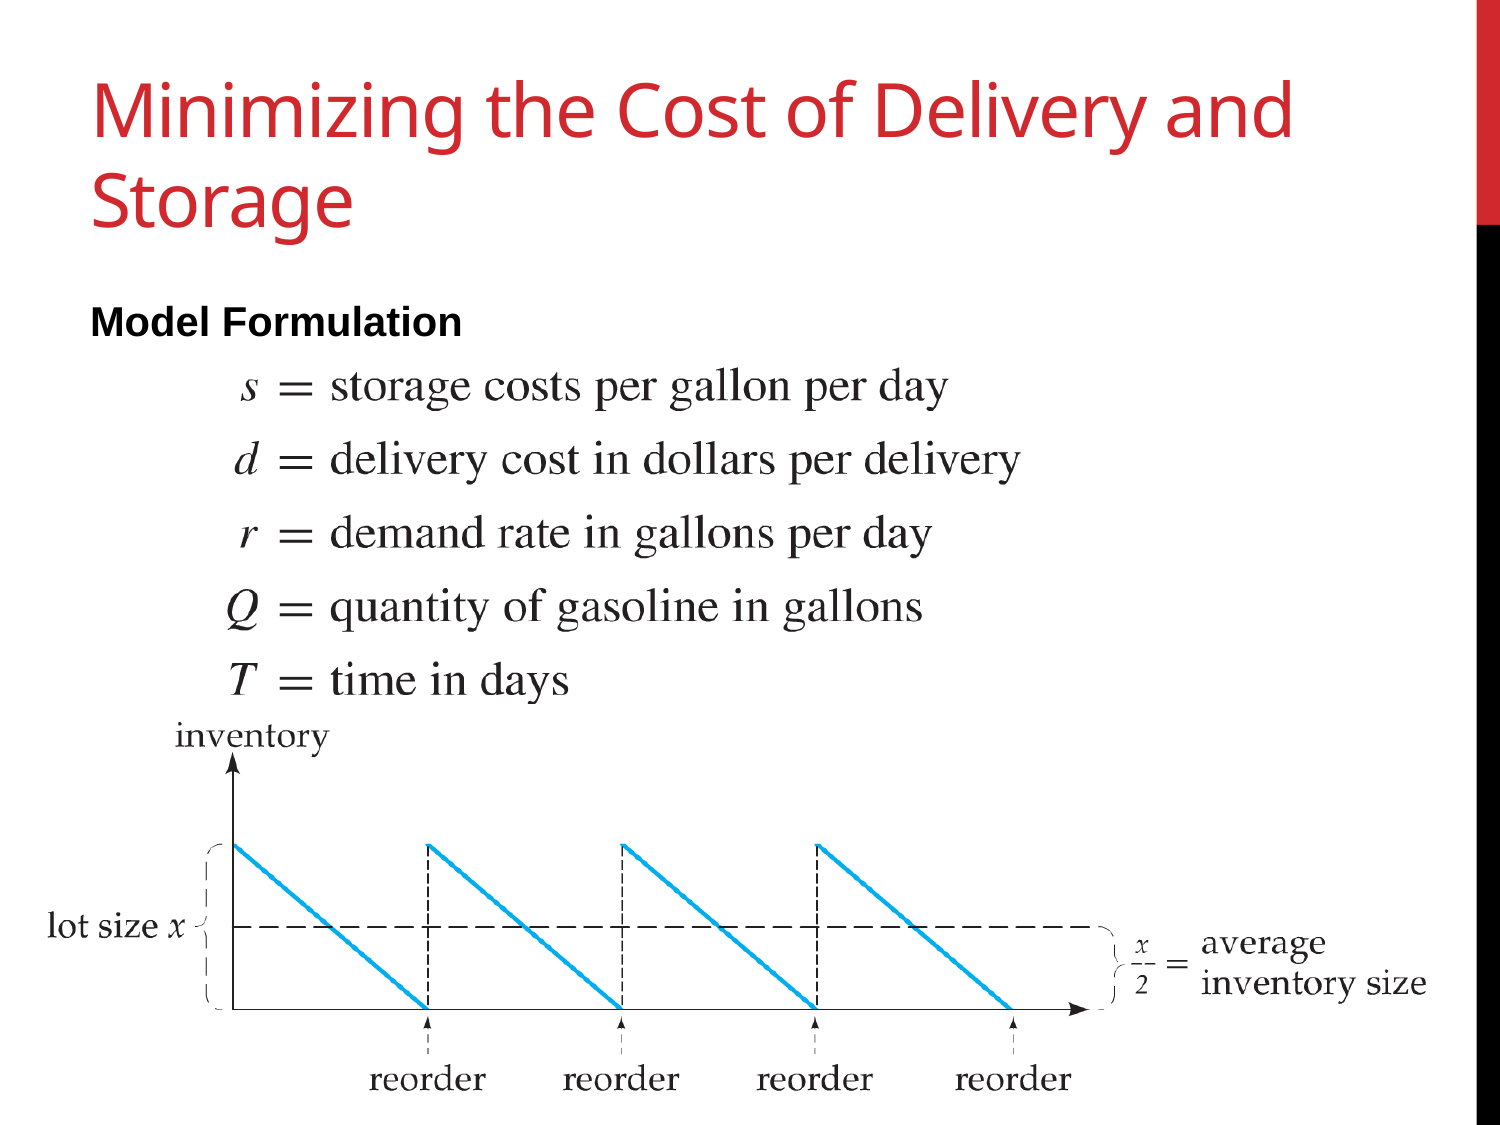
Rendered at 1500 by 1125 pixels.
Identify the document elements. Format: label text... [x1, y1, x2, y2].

picture [221, 361, 1026, 705]
list Model Formulation [75, 287, 1325, 706]
title Minimizing the Cost of Delivery and Storage [75, 25, 1325, 250]
picture [36, 711, 1439, 1101]
